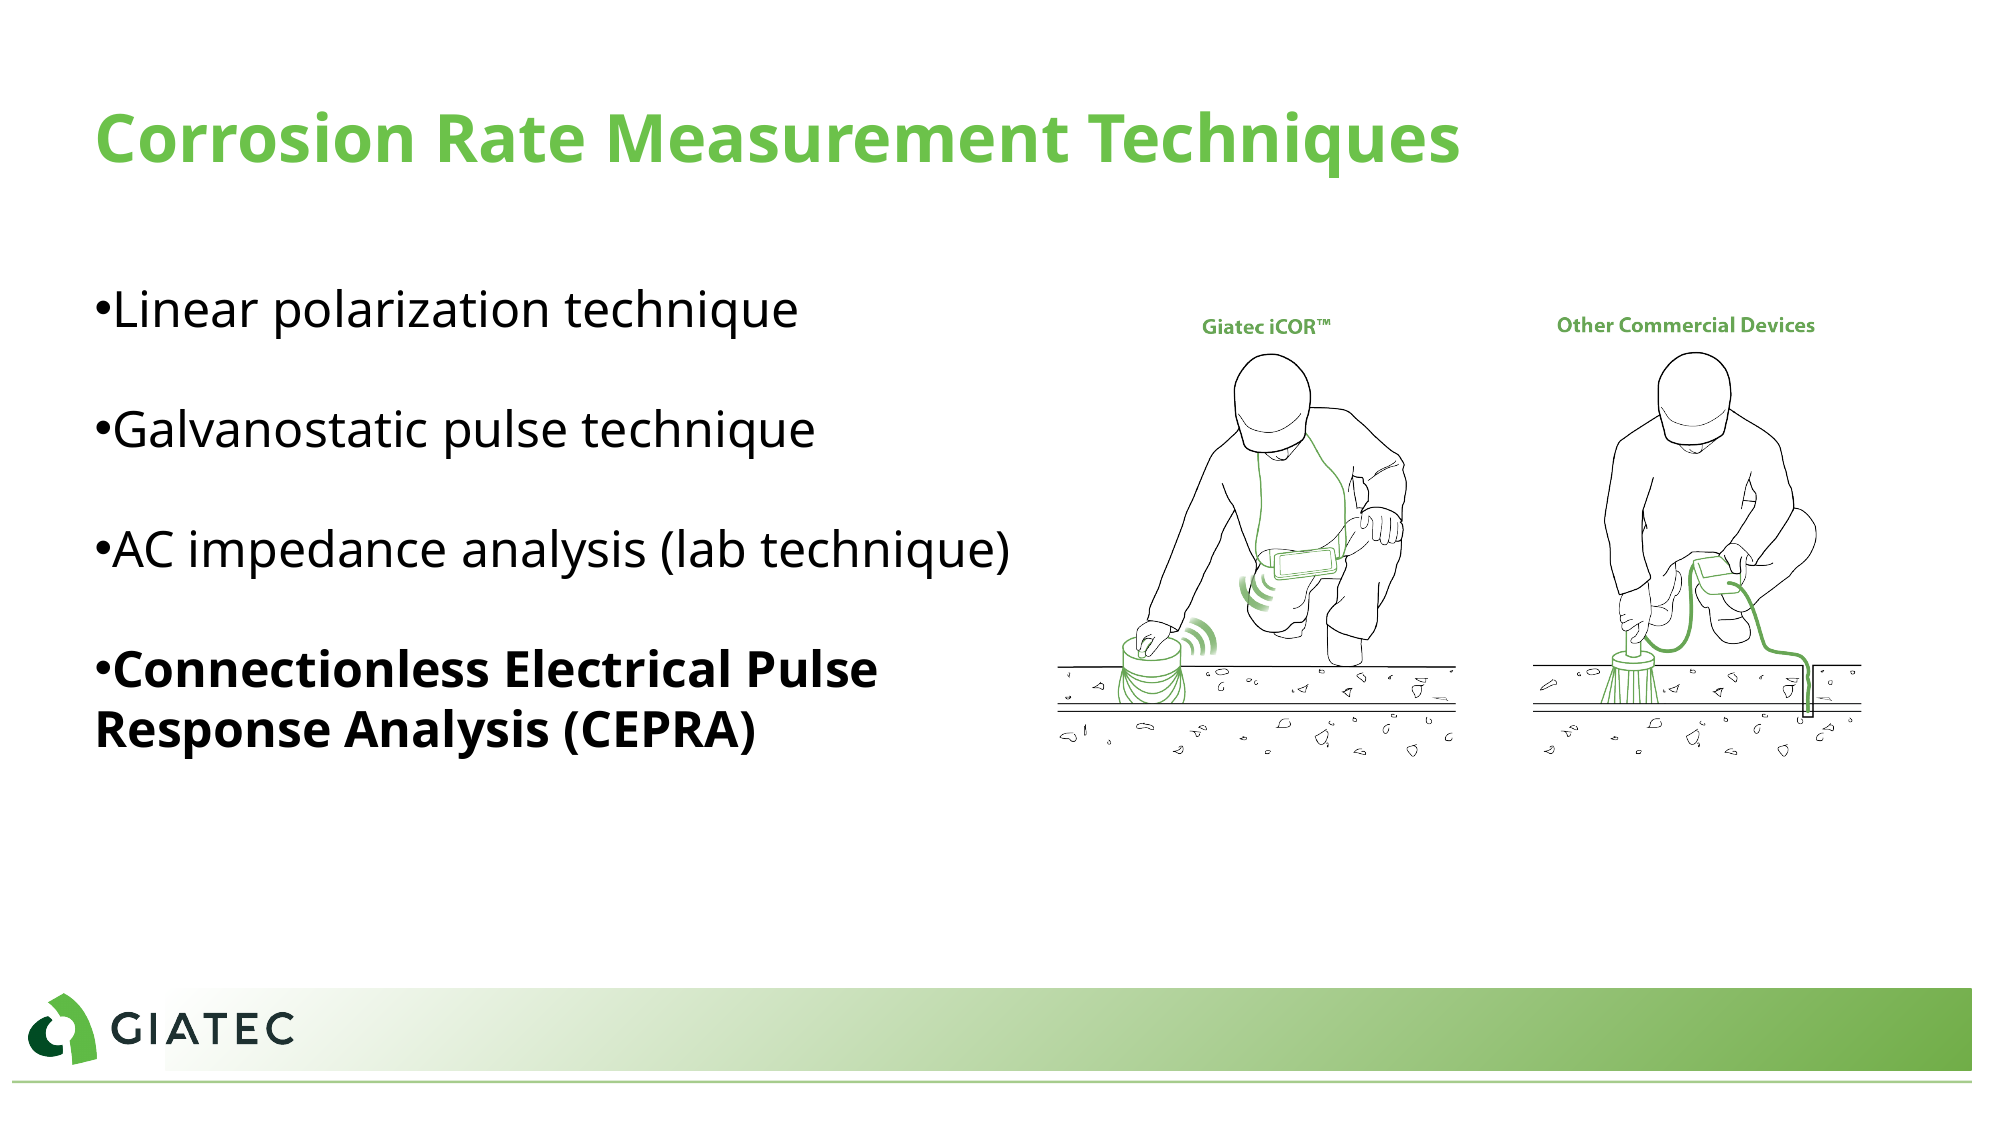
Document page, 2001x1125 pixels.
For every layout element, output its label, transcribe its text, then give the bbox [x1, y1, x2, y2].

picture [1019, 270, 1912, 789]
text_box Corrosion Rate Measurement Techniques [79, 88, 1905, 183]
text_box [164, 987, 1973, 1071]
text_box Linear polarization technique​ Galvanostatic pulse technique​ AC impedance analysis (lab technique)​ Connectionless Electrical Pulse Response Analysis (CEPRA) [79, 270, 1019, 766]
picture [28, 993, 294, 1065]
